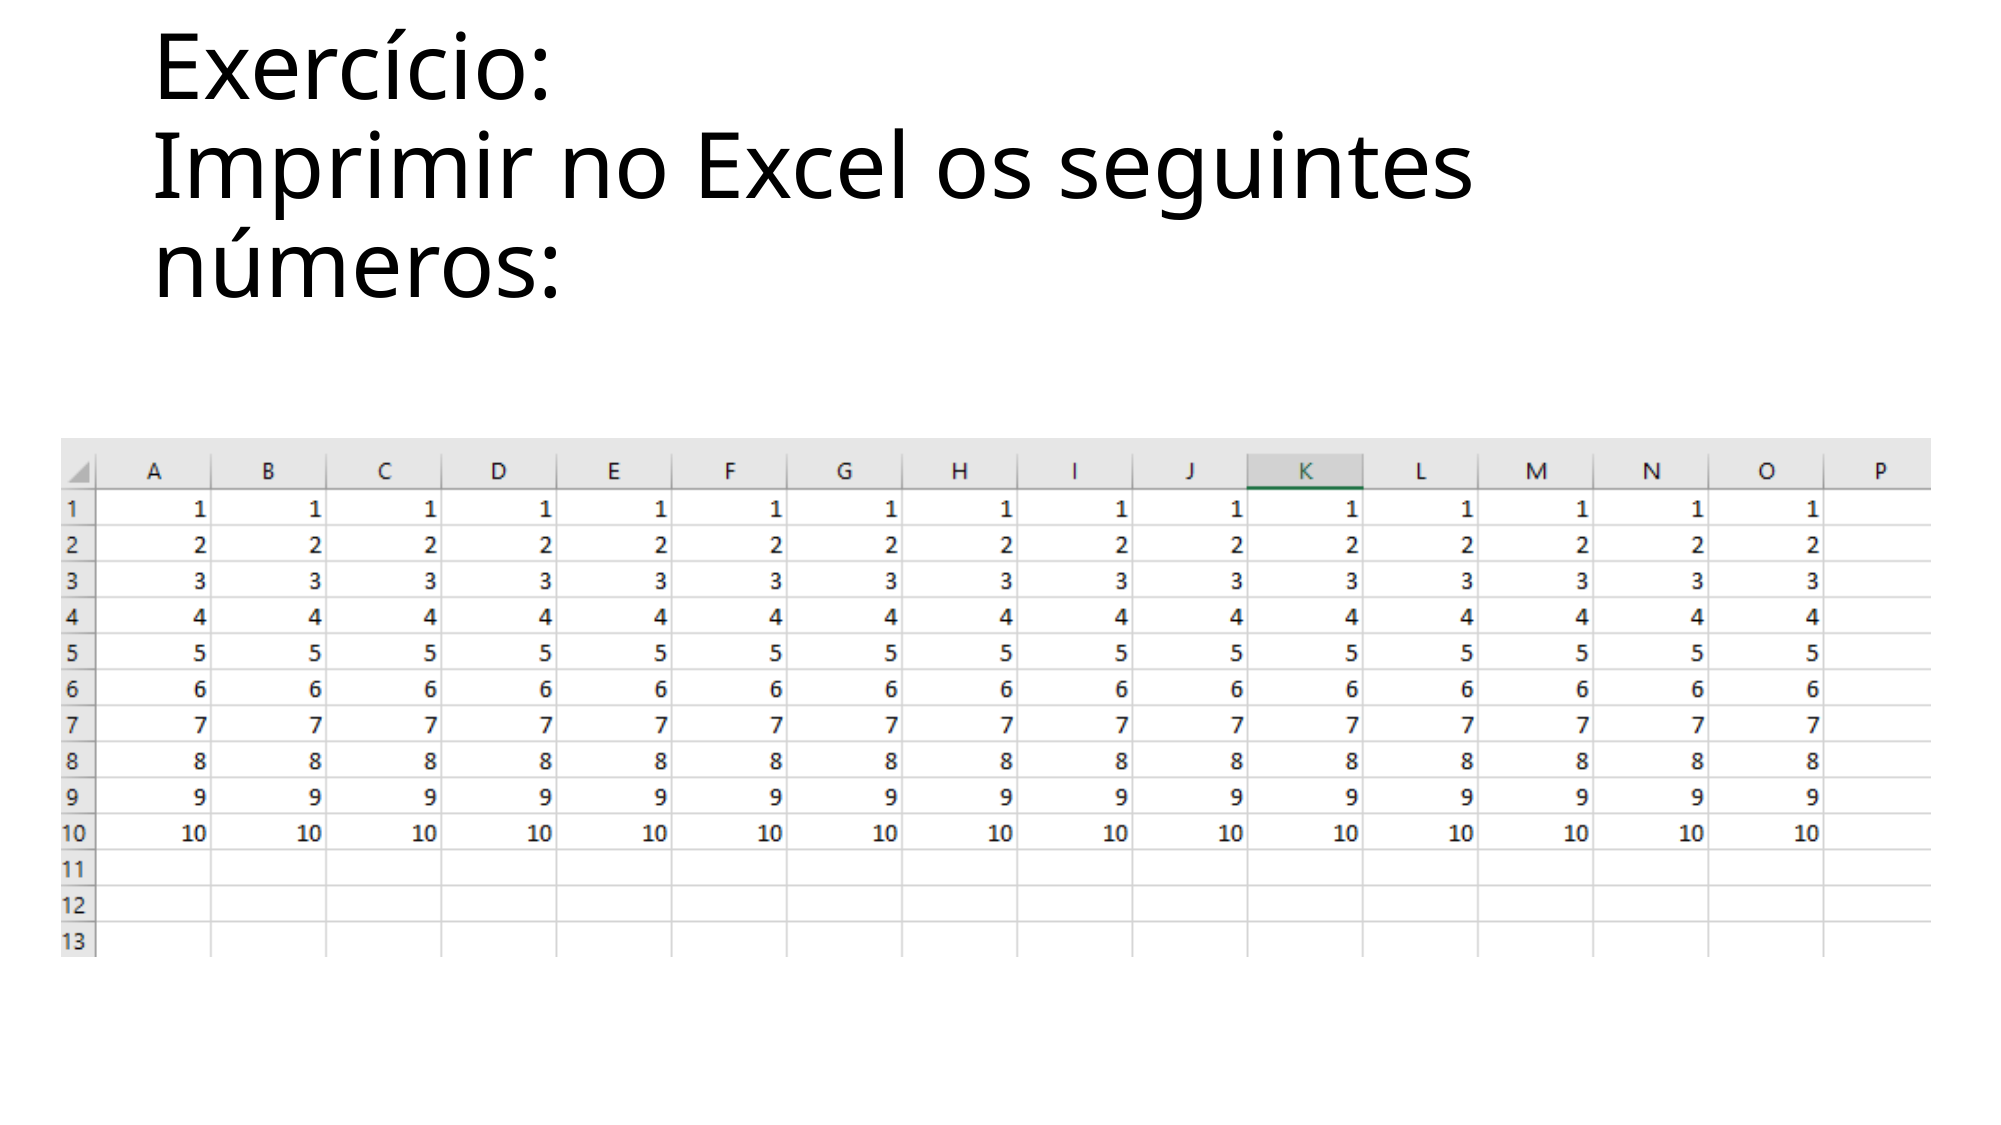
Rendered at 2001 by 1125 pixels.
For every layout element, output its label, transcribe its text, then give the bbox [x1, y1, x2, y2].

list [61, 438, 1931, 957]
title Exercício: Imprimir no Excel os seguintes números: [137, 59, 1863, 278]
